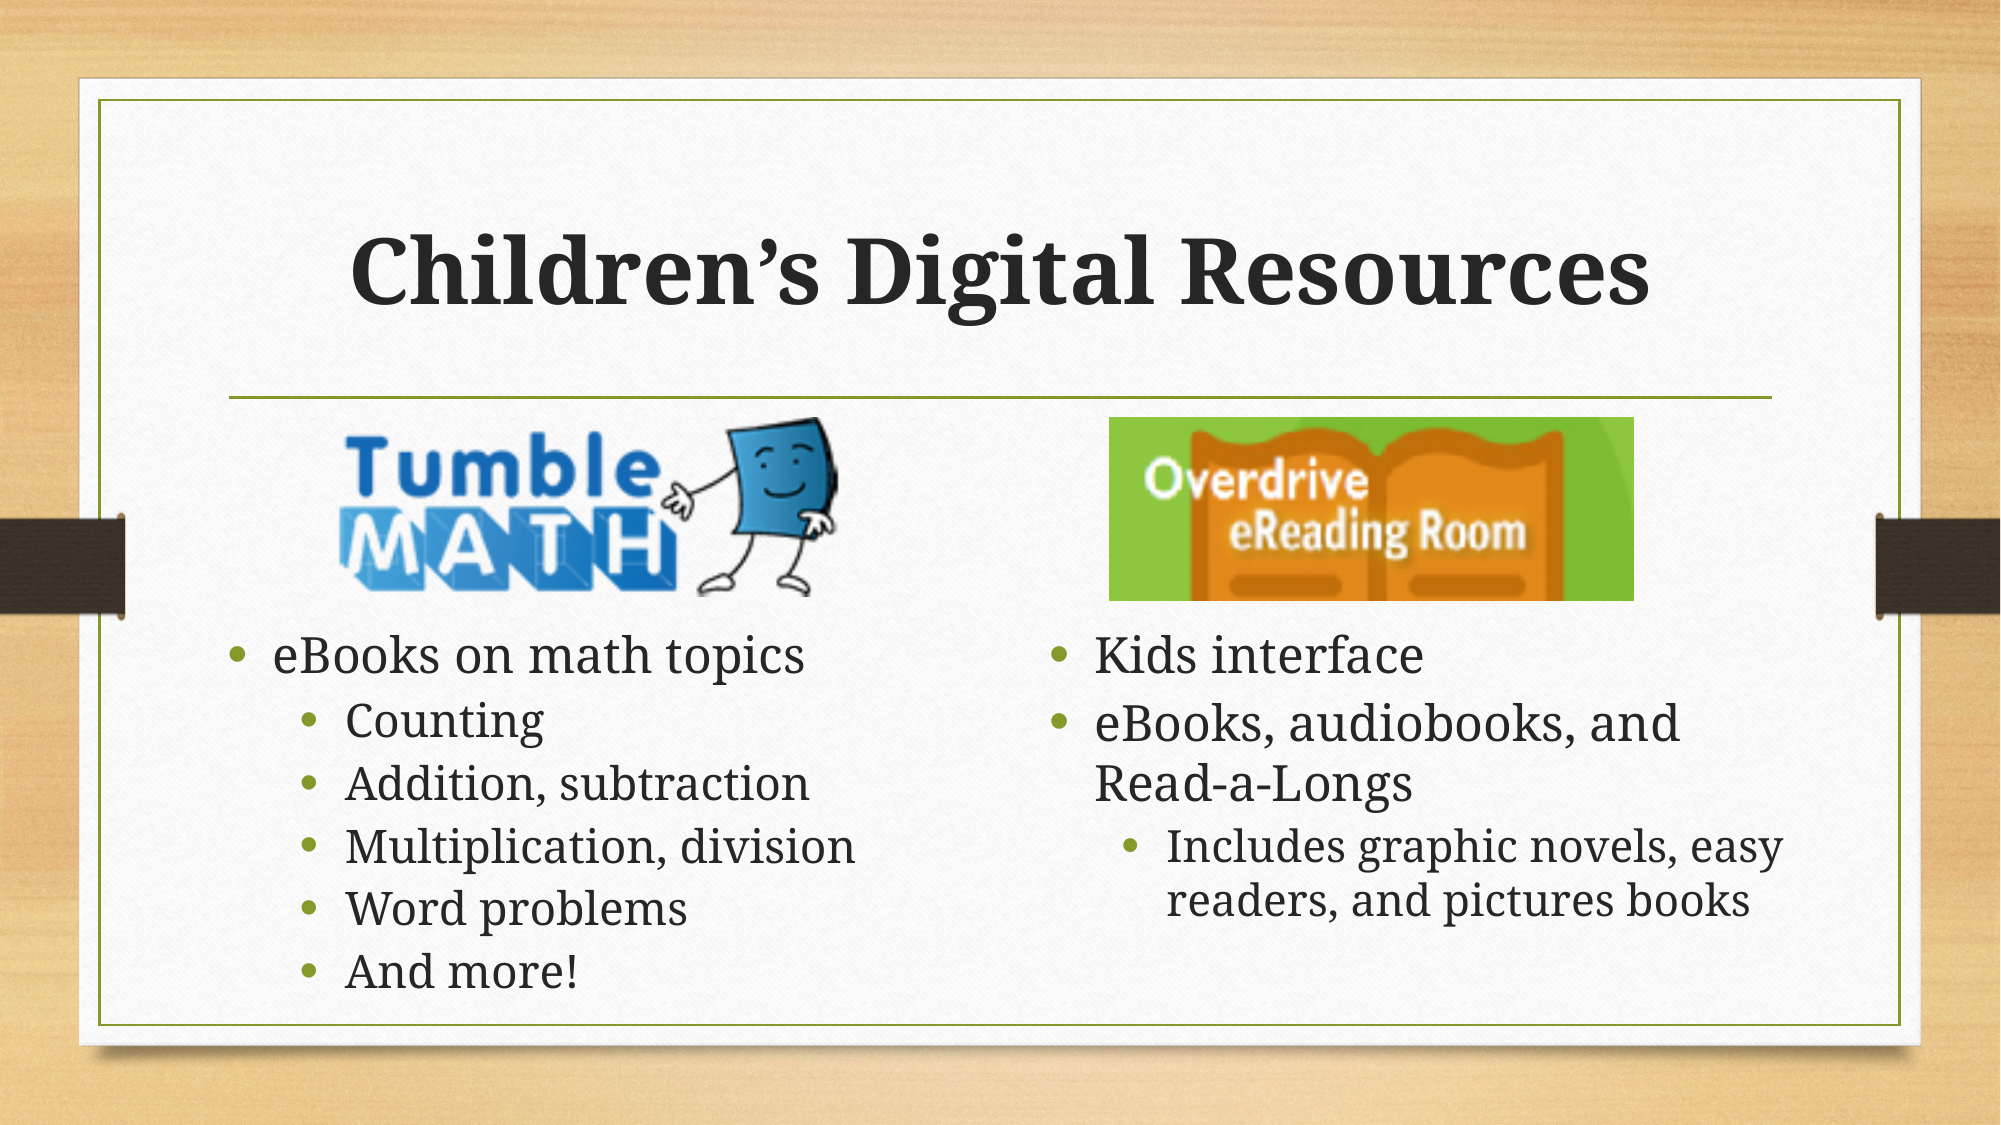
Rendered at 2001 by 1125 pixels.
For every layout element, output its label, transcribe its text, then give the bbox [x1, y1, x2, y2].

list eBooks on math topics Counting Addition, subtraction Multiplication, division Word problems And more! Kids interface eBooks, audiobooks, and Read-a-Longs Includes graphic novels, easy readers, and pictures books [212, 616, 1886, 1080]
text_box Children’s Digital Resources [212, 161, 1790, 375]
picture [0, 0, 2001, 1125]
